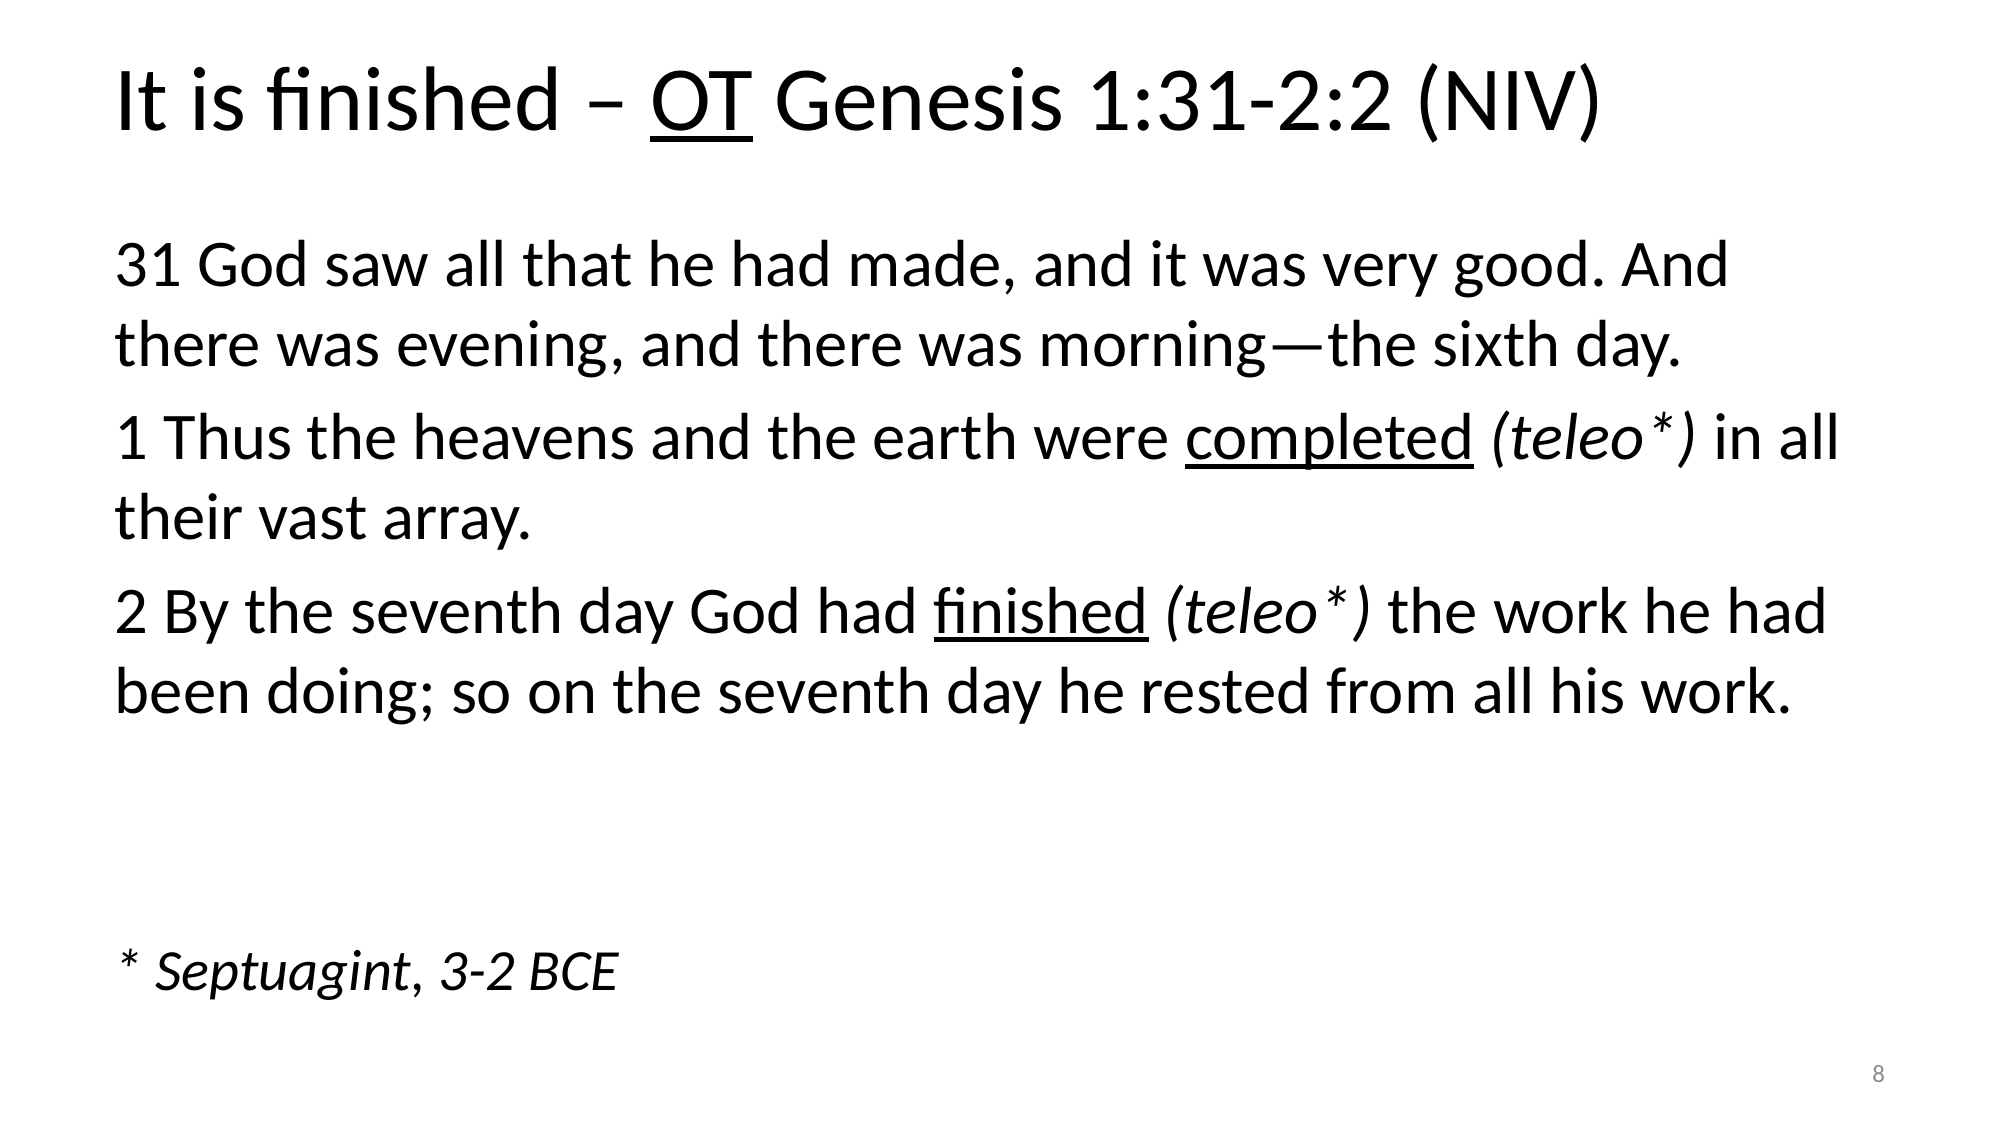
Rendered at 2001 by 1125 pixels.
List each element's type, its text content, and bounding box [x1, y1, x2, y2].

text_box * Septuagint, 3-2 BCE [98, 924, 635, 1010]
list 31 God saw all that he had made, and it was very good. And there was evening, and there was morning—the sixth day. 1 Thus the heavens and the earth were completed (teleo*) in all their vast array. 2 By the seventh day God had finished (teleo*) the work he had been doing; so on the seventh day he rested from all his work. [99, 212, 1900, 955]
slide_number 8 [1433, 1042, 1900, 1103]
title It is finished – OT Genesis 1:31-2:2 (NIV) [99, 0, 1900, 188]
